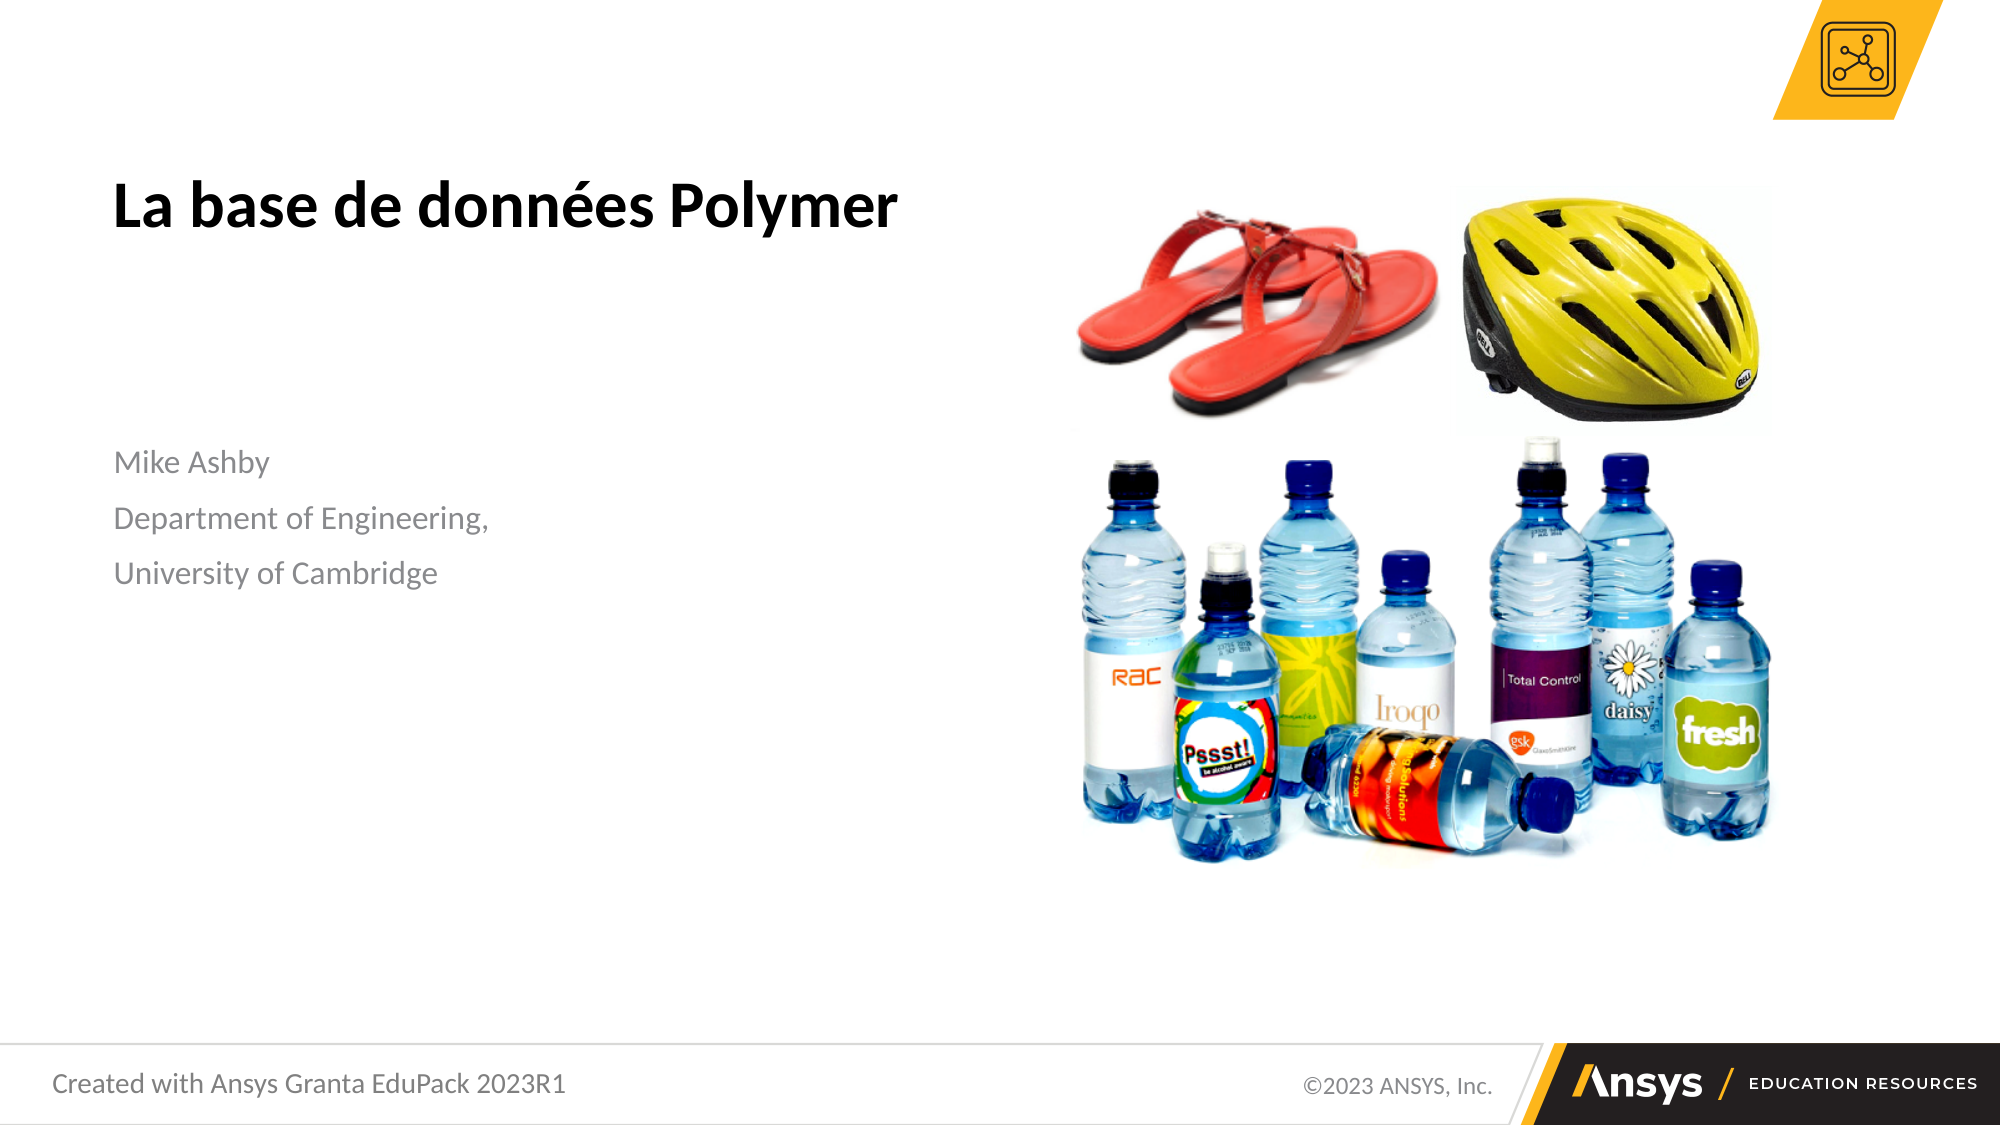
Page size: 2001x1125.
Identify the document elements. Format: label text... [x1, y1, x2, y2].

picture [0, 0, 2000, 1125]
list La base de données Polymer [98, 162, 984, 401]
list Mike Ashby Department of Engineering, University of Cambridge [98, 437, 984, 600]
